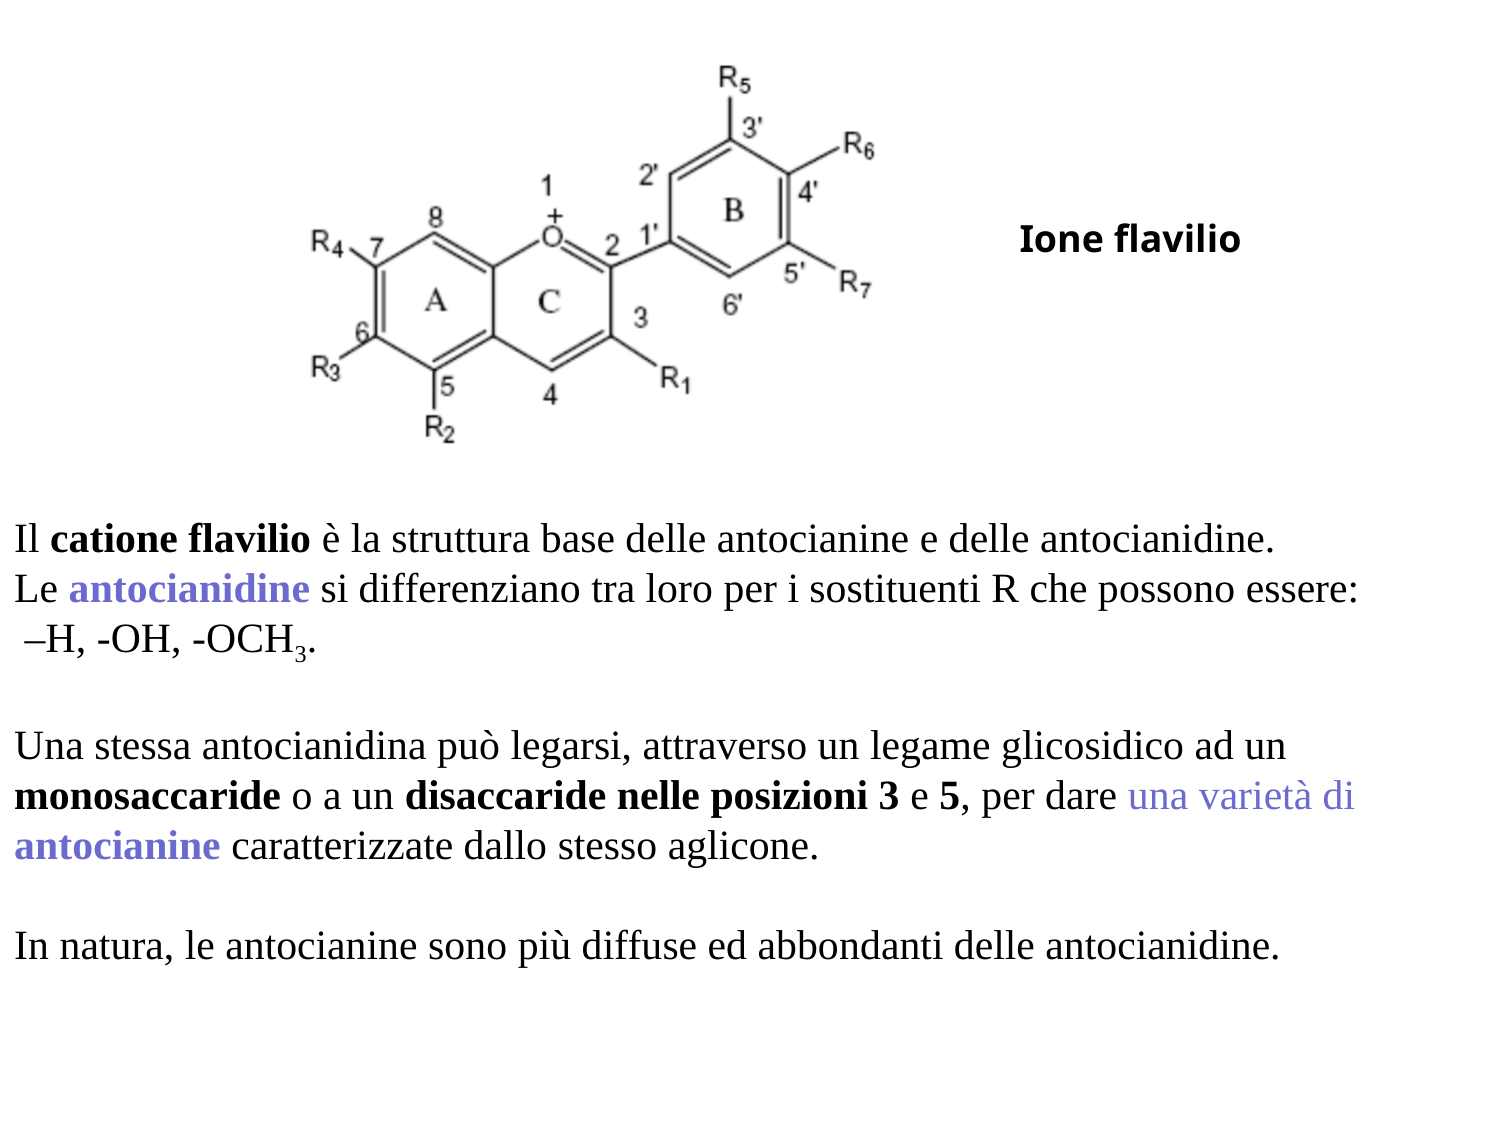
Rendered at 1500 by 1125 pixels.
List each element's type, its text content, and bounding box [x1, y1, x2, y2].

text_box Ione flavilio [1004, 207, 1257, 268]
text_box Il catione flavilio è la struttura base delle antocianine e delle antocianidine. Le antocianidine si differenziano tra loro per i sostituenti R che possono essere: –H, -OH, -OCH3. Una stessa antocianidina può legarsi, attraverso un legame glicosidico ad un monosaccaride o a un disaccaride nelle posizioni 3 e 5, per dare una varietà di antocianine caratterizzate dallo stesso aglicone. In natura, le antocianine sono più diffuse ed abbondanti delle antocianidine. [0, 503, 1500, 976]
picture [241, 54, 999, 464]
